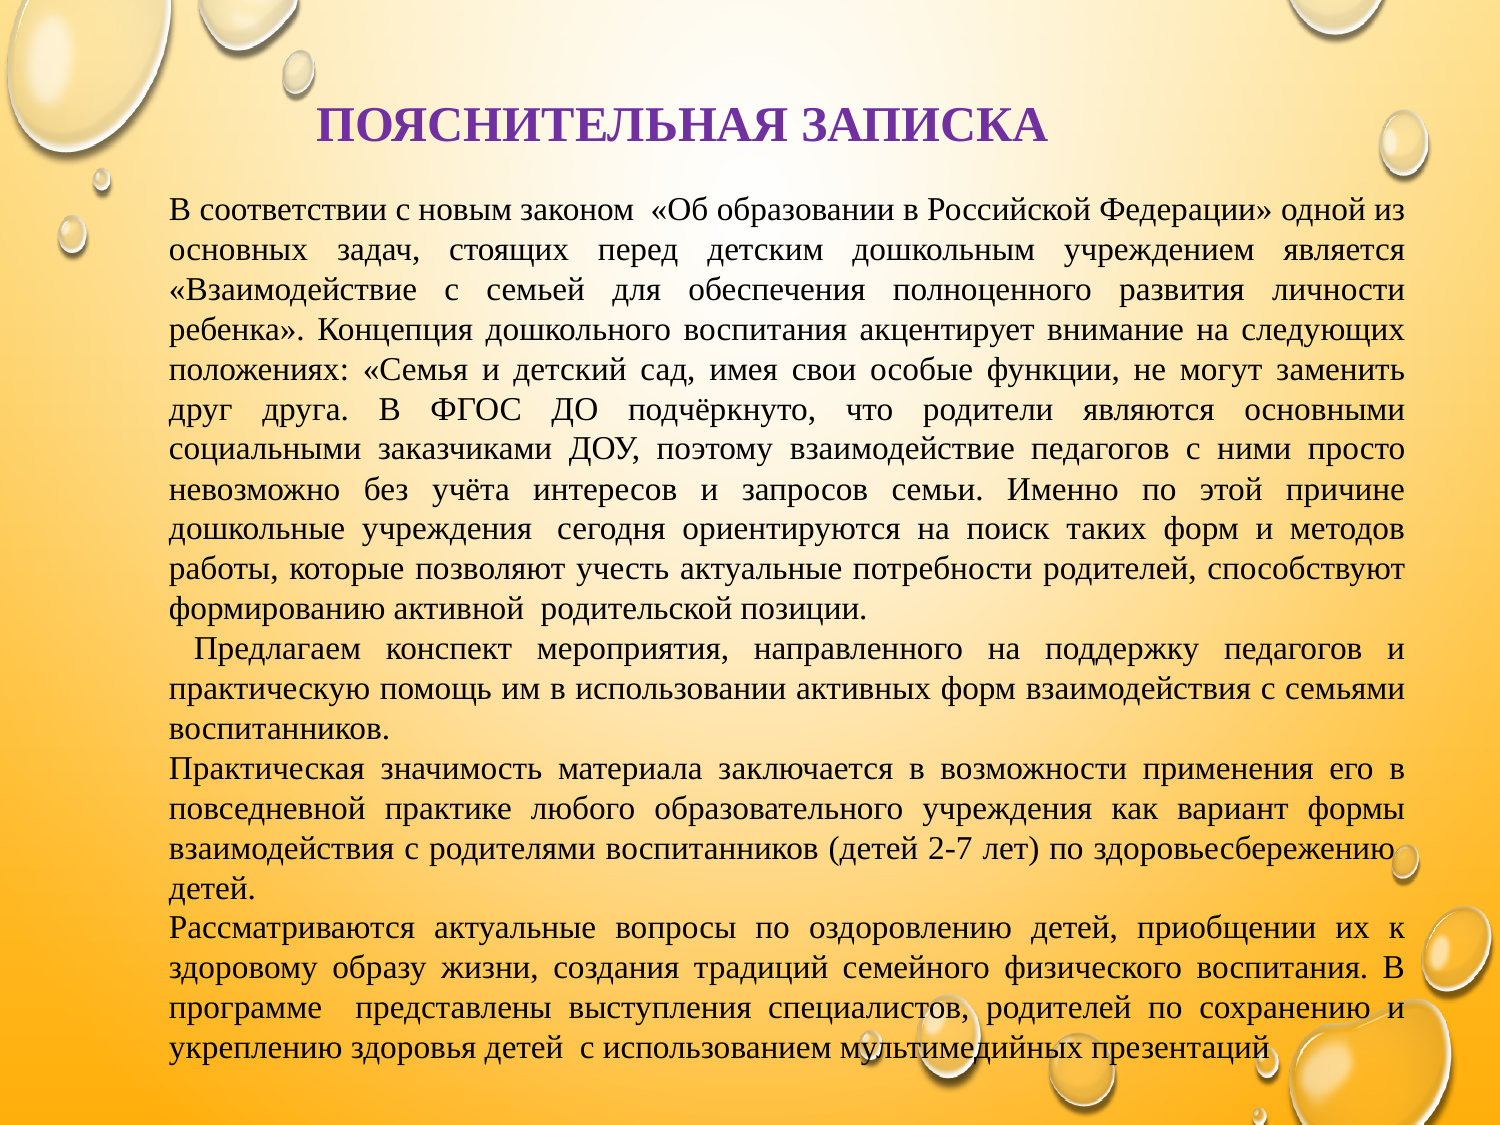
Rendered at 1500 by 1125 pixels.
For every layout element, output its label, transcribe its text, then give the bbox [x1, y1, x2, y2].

title Пояснительная записка [116, 60, 1243, 191]
picture [0, 0, 1500, 1125]
text_box В соответствии с новым законом «Об образовании в Российской Федерации» одной из основных задач, стоящих перед детским дошкольным учреждением является «Взаимодействие с семьей для обеспечения полноценного развития личности ребенка». Концепция дошкольного воспитания акцентирует внимание на следующих положениях: «Семья и детский сад, имея свои особые функции, не могут заменить друг друга. В ФГОС ДО подчёркнуто, что родители являются основными социальными заказчиками ДОУ, поэтому взаимодействие педагогов с ними просто невозможно без учёта интересов и запросов семьи. Именно по этой причине дошкольные учреждения сегодня ориентируются на поиск таких форм и методов работы, которые позволяют учесть актуальные потребности родителей, способствуют формированию активной родительской позиции. Предлагаем конспект мероприятия, направленного на поддержку педагогов и практическую помощь им в использовании активных форм взаимодействия с семьями воспитанников. Практическая значимость материала заключается в возможности применения его в повседневной практике любого образовательного учреждения как вариант формы взаимодействия с родителями воспитанников (детей 2-7 лет) по здоровьесбережению детей. Рассматриваются актуальные вопросы по оздоровлению детей, приобщении их к здоровому образу жизни, создания традиций семейного физического воспитания. В программе представлены выступления специалистов, родителей по сохранению и укреплению здоровья детей с использованием мультимедийных презентаций [150, 180, 1420, 1112]
